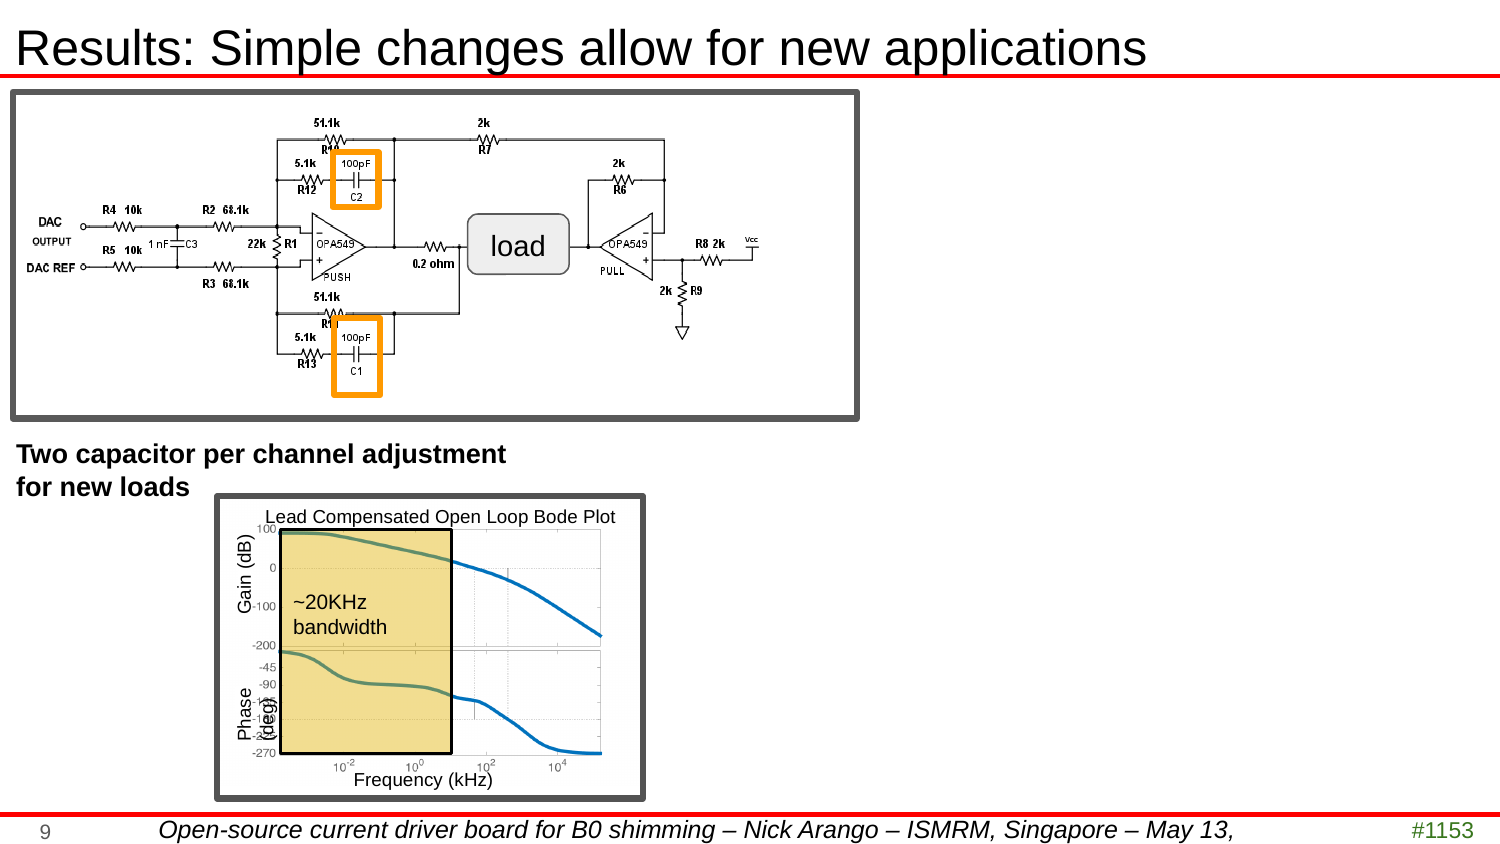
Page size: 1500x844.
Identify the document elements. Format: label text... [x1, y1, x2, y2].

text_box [467, 212, 570, 276]
slide_number 9 [0, 798, 52, 844]
text_box Two capacitor per channel adjustment for new loads [1, 421, 541, 517]
picture [24, 105, 788, 410]
title Results: Simple changes allow for new applications [0, 0, 1486, 93]
text_box [12, 93, 857, 419]
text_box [217, 489, 640, 804]
